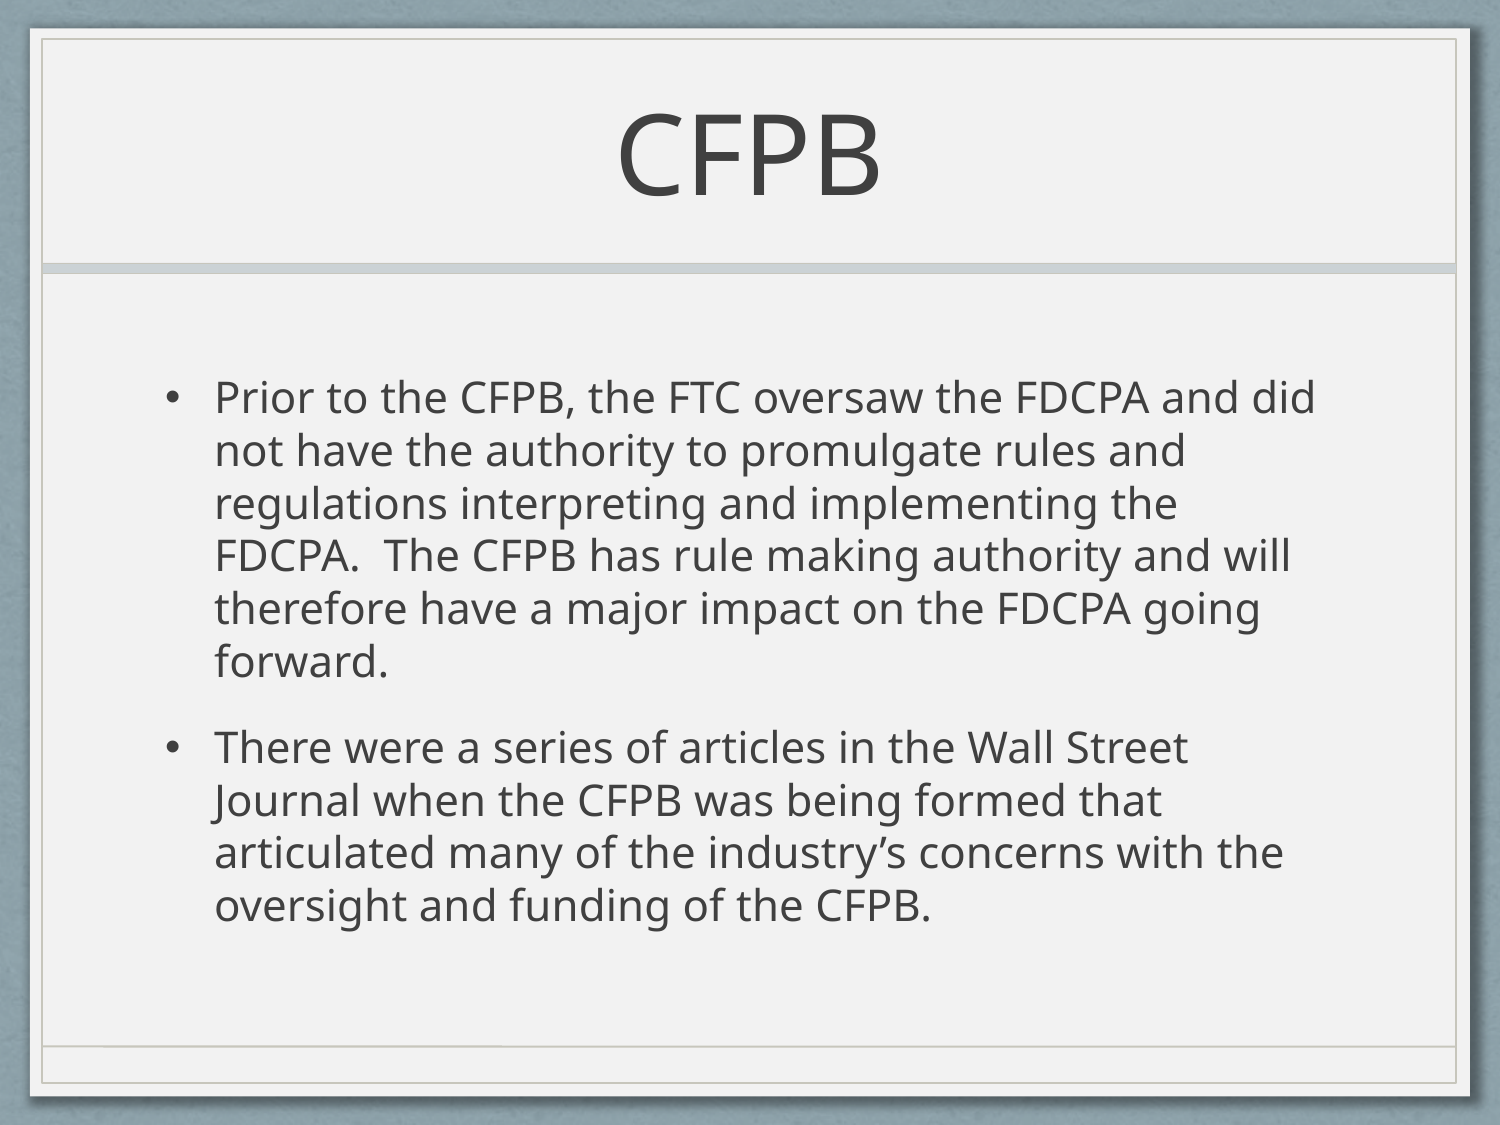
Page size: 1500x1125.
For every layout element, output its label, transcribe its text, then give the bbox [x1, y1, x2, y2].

title CFPB [150, 55, 1350, 245]
list Prior to the CFPB, the FTC oversaw the FDCPA and did not have the authority to promulgate rules and regulations interpreting and implementing the FDCPA. The CFPB has rule making authority and will therefore have a major impact on the FDCPA going forward. There were a series of articles in the Wall Street Journal when the CFPB was being formed that articulated many of the industry’s concerns with the oversight and funding of the CFPB. [150, 362, 1350, 944]
